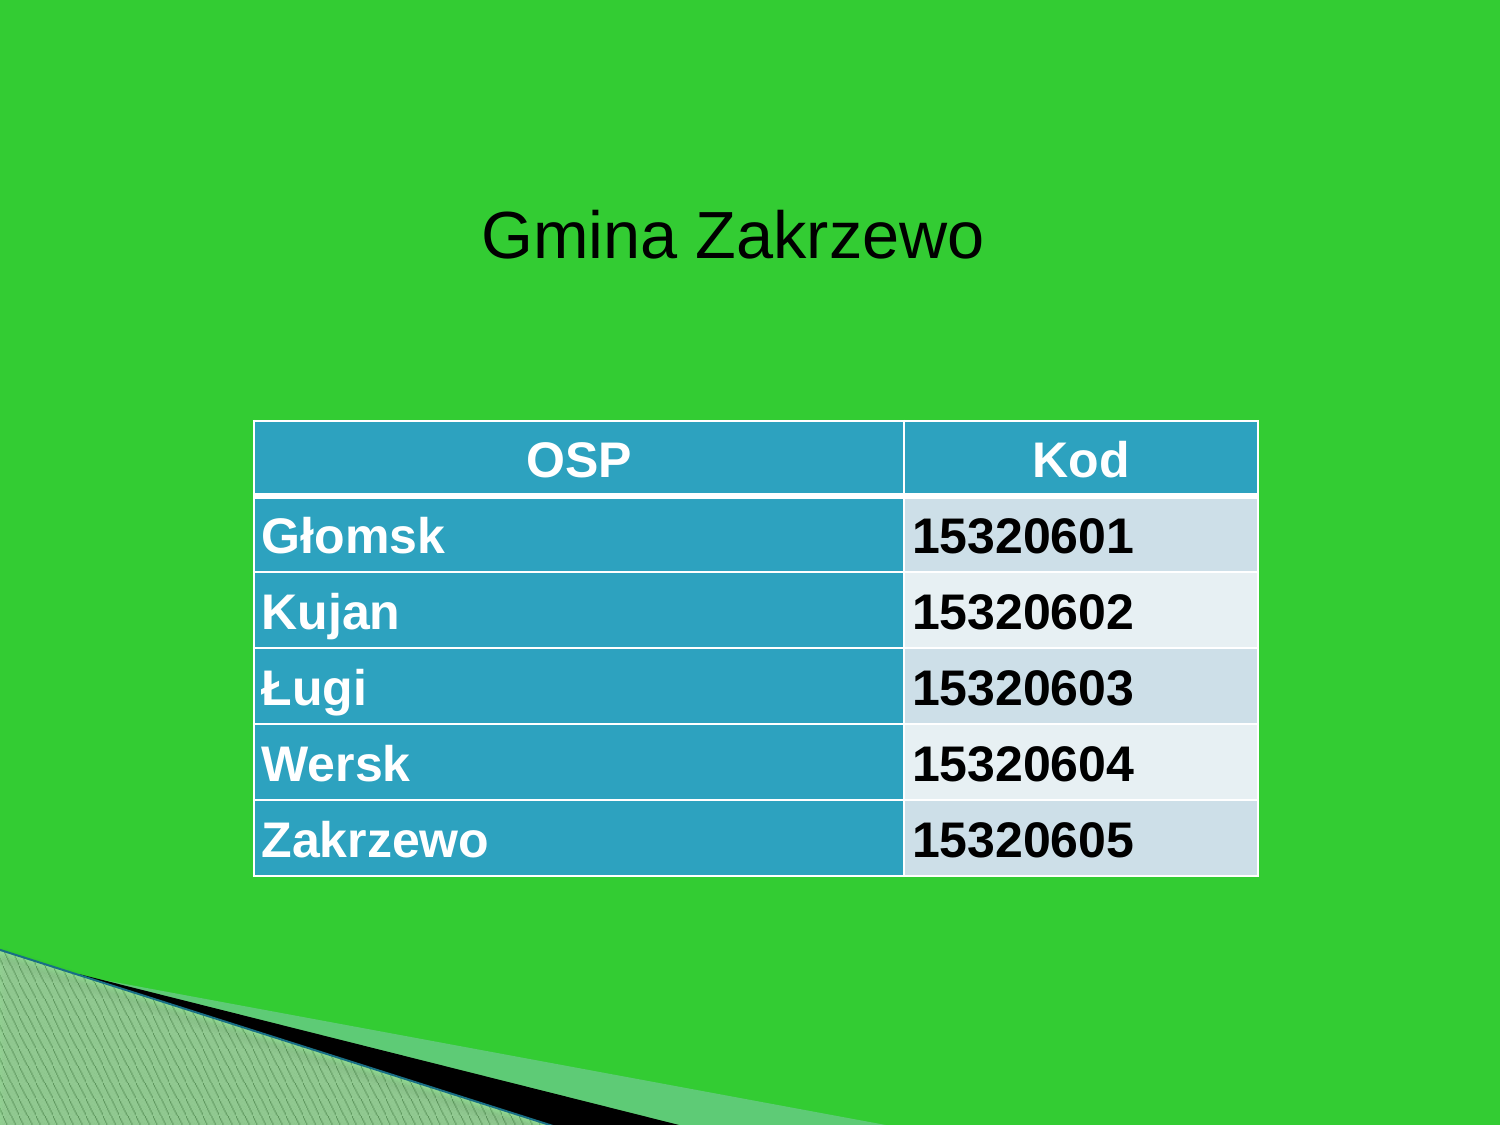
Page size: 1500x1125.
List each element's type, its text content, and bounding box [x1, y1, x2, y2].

text_box Gmina Zakrzewo [466, 184, 1211, 280]
table_cell Ługi [255, 649, 903, 723]
table_cell Zakrzewo [255, 801, 903, 875]
table_cell 15320601 [905, 499, 1257, 571]
table_cell 15320604 [905, 725, 1257, 799]
table_cell Kujan [255, 573, 903, 647]
table_cell 15320603 [905, 649, 1257, 723]
table_header OSP [255, 422, 903, 493]
table_cell Wersk [255, 725, 903, 799]
table_cell 15320602 [905, 573, 1257, 647]
table_header Kod [905, 422, 1257, 493]
table_cell Głomsk [255, 499, 903, 571]
table_cell 15320605 [905, 801, 1257, 875]
